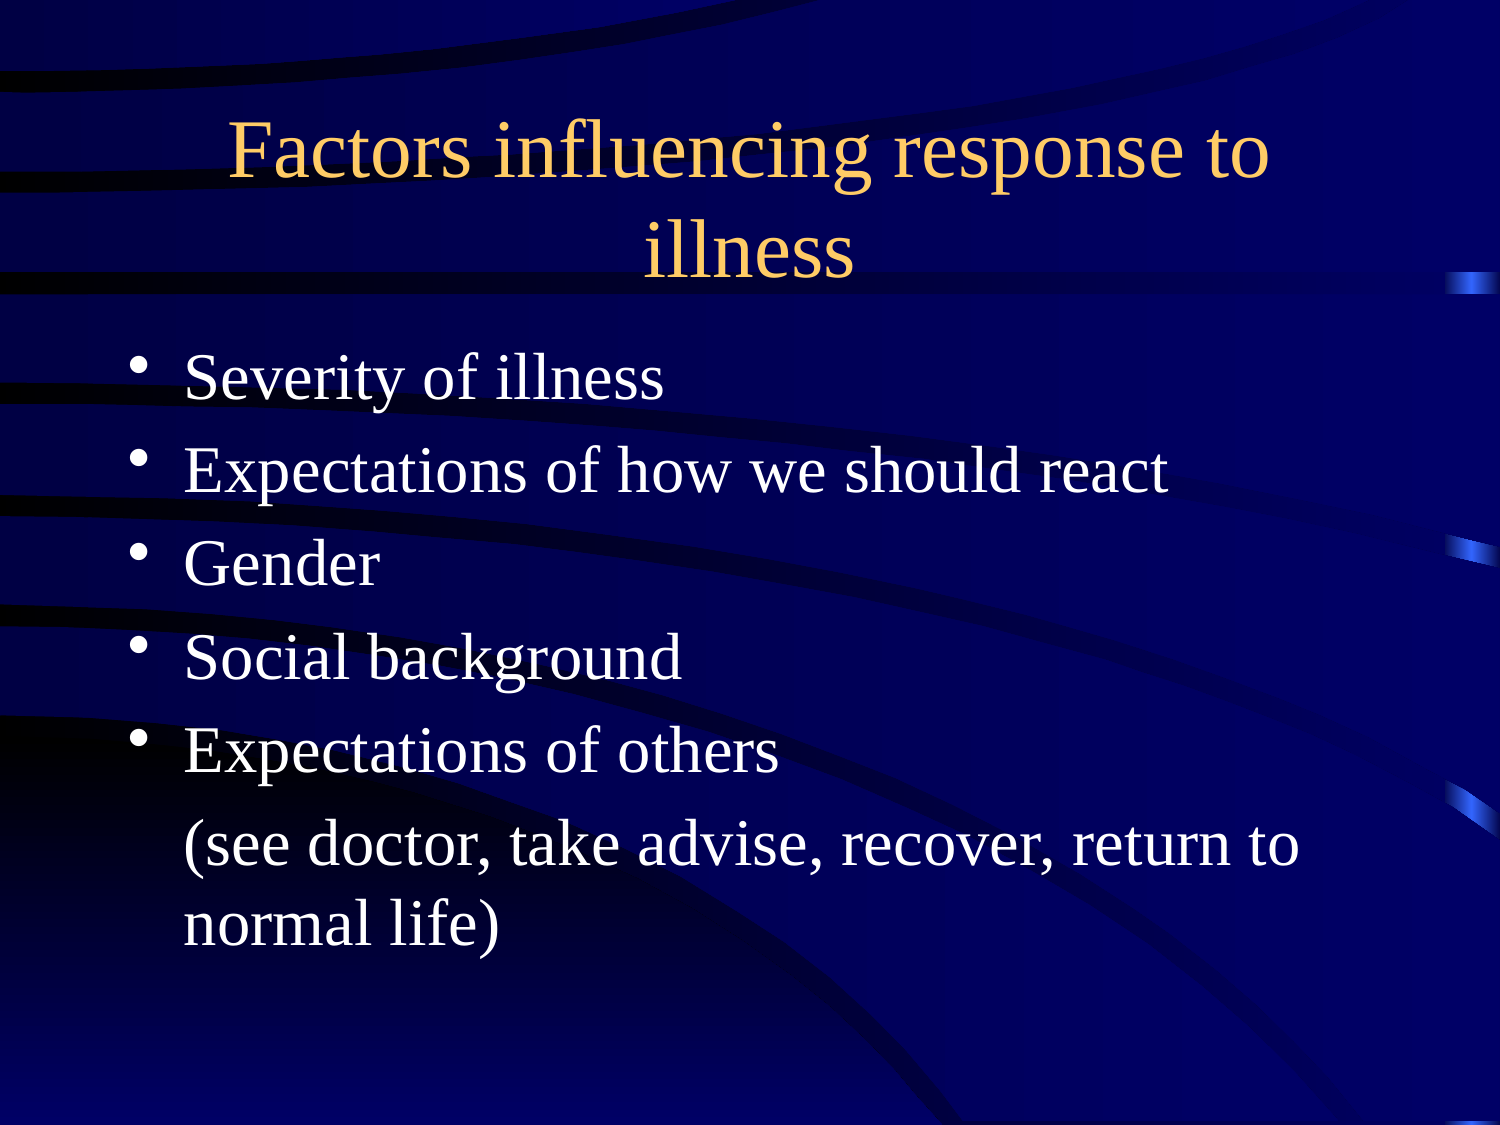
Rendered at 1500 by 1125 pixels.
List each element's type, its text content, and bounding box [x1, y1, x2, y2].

title Factors influencing response to illness [112, 99, 1388, 288]
list Severity of illness Expectations of how we should react Gender Social background Expectations of others (see doctor, take advise, recover, return to normal life) [112, 324, 1388, 1001]
